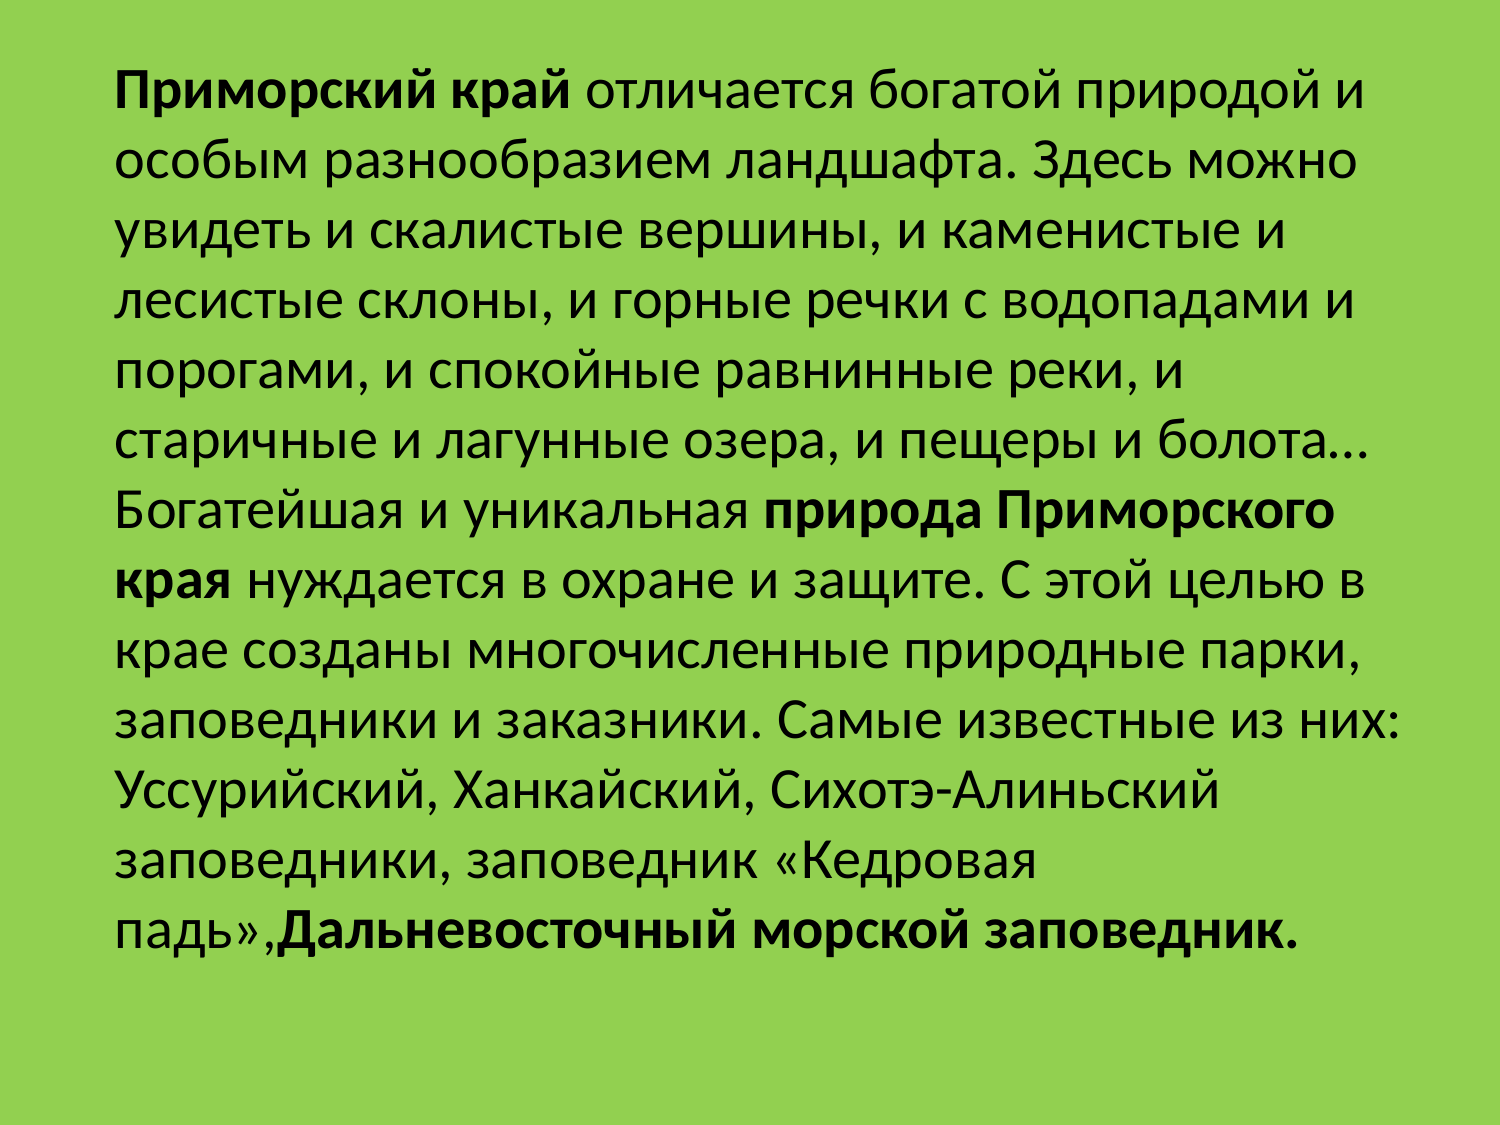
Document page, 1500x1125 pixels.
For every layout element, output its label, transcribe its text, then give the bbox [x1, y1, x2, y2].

text_box Приморский край отличается богатой природой и особым разнообразием ландшафта. Здесь можно увидеть и скалистые вершины, и каменистые и лесистые склоны, и горные речки с водопадами и порогами, и спокойные равнинные реки, и старичные и лагунные озера, и пещеры и болота… Богатейшая и уникальная природа Приморского края нуждается в охране и защите. С этой целью в крае созданы многочисленные природные парки, заповедники и заказники. Самые известные из них: Уссурийский, Ханкайский, Сихотэ-Алиньский заповедники, заповедник «Кедровая падь»,Дальневосточный морской заповедник. [100, 42, 1447, 1013]
